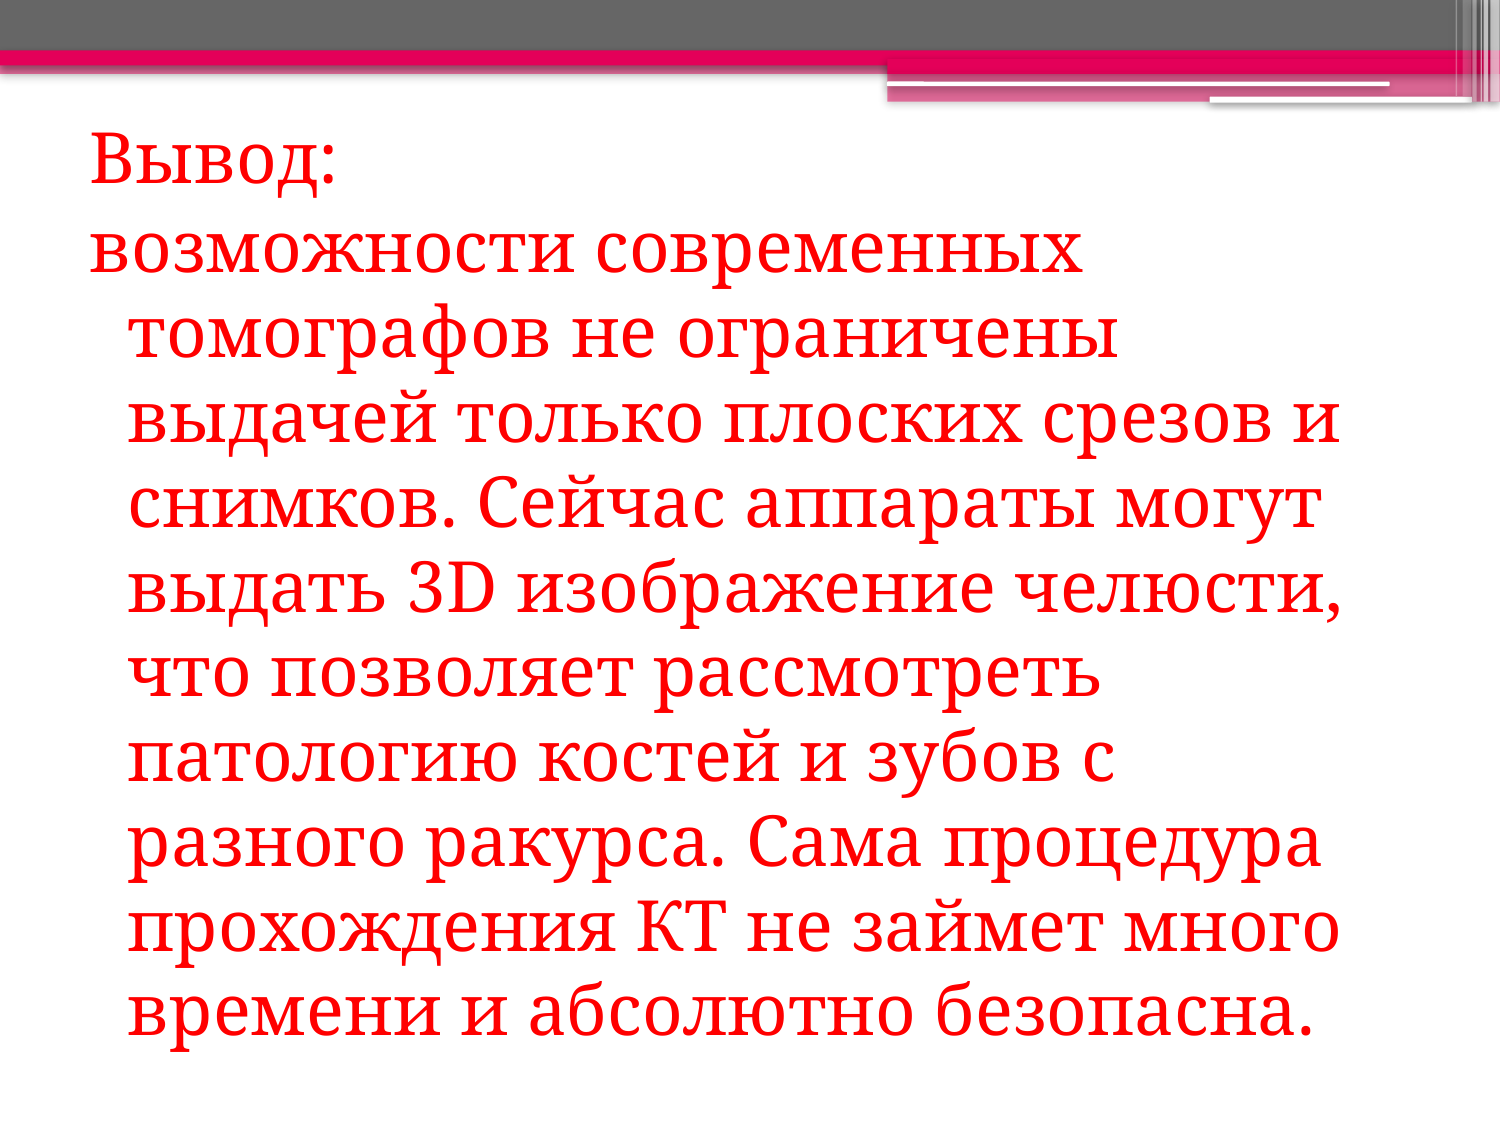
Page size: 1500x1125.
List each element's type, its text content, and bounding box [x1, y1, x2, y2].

list Вывод: возможности современных томографов не ограничены выдачей только плоских срезов и снимков. Сейчас аппараты могут выдать 3D изображение челюсти, что позволяет рассмотреть патологию костей и зубов с разного ракурса. Сама процедура прохождения КТ не займет много времени и абсолютно безопасна. [58, 105, 1409, 1125]
